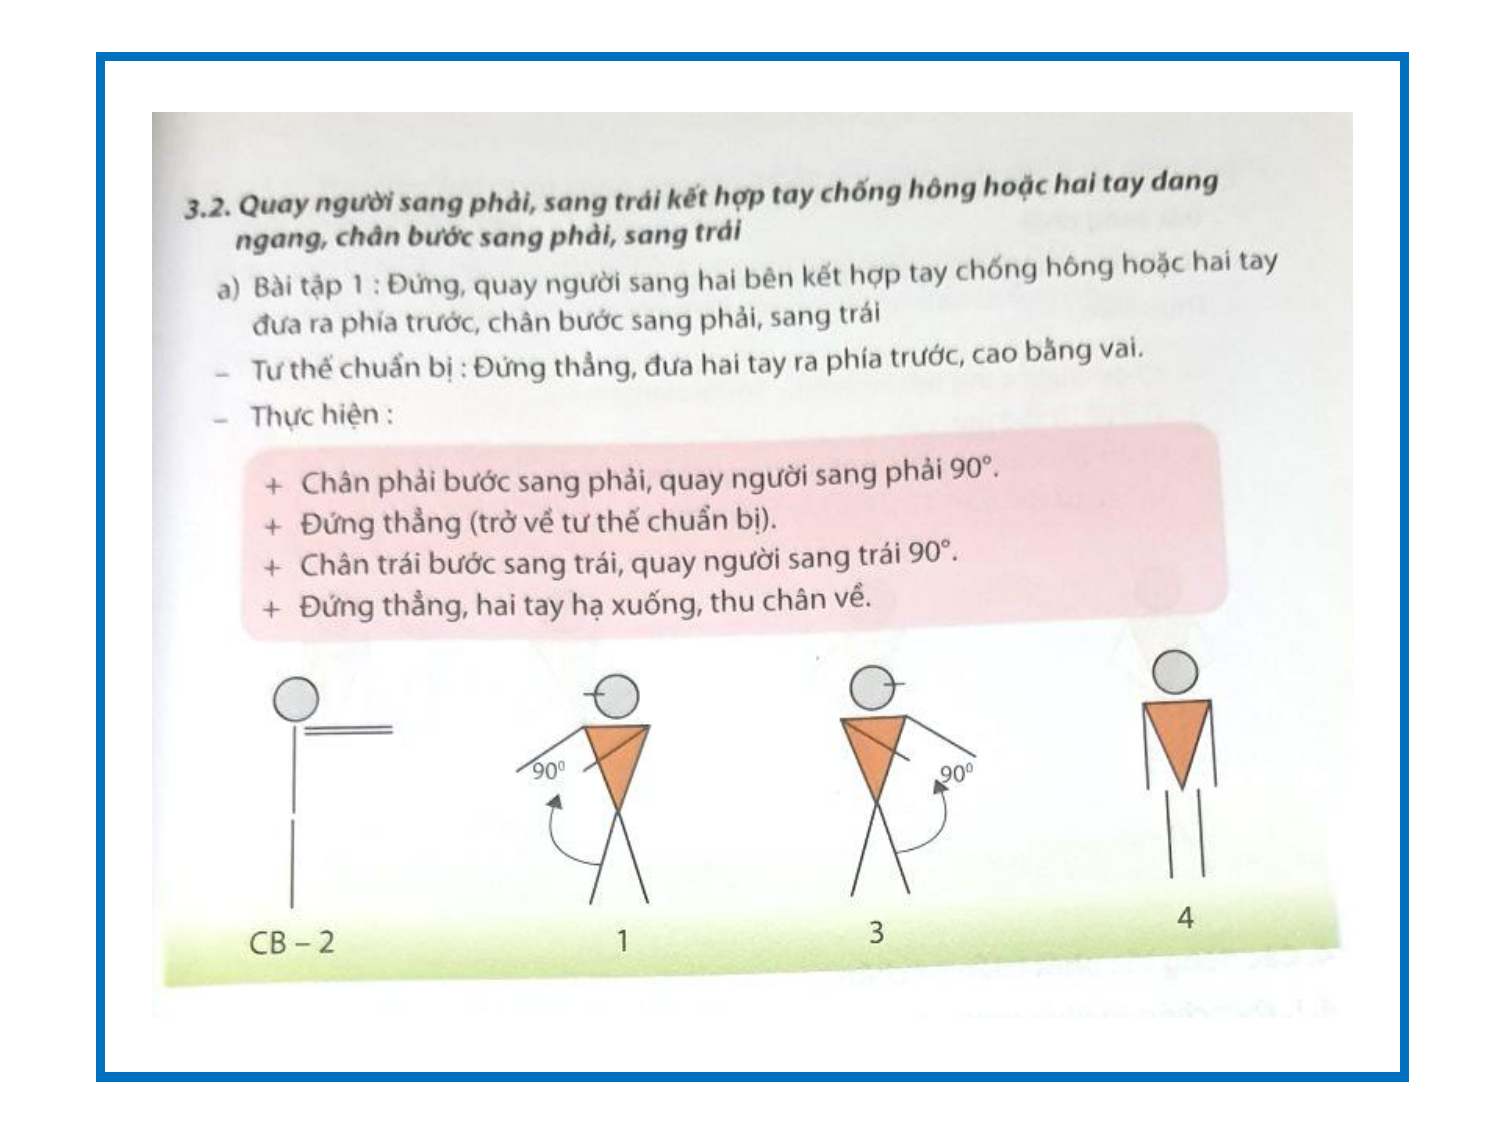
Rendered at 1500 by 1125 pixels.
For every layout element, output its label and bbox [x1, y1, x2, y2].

picture [152, 112, 1353, 1018]
text_box [100, 56, 1405, 1077]
